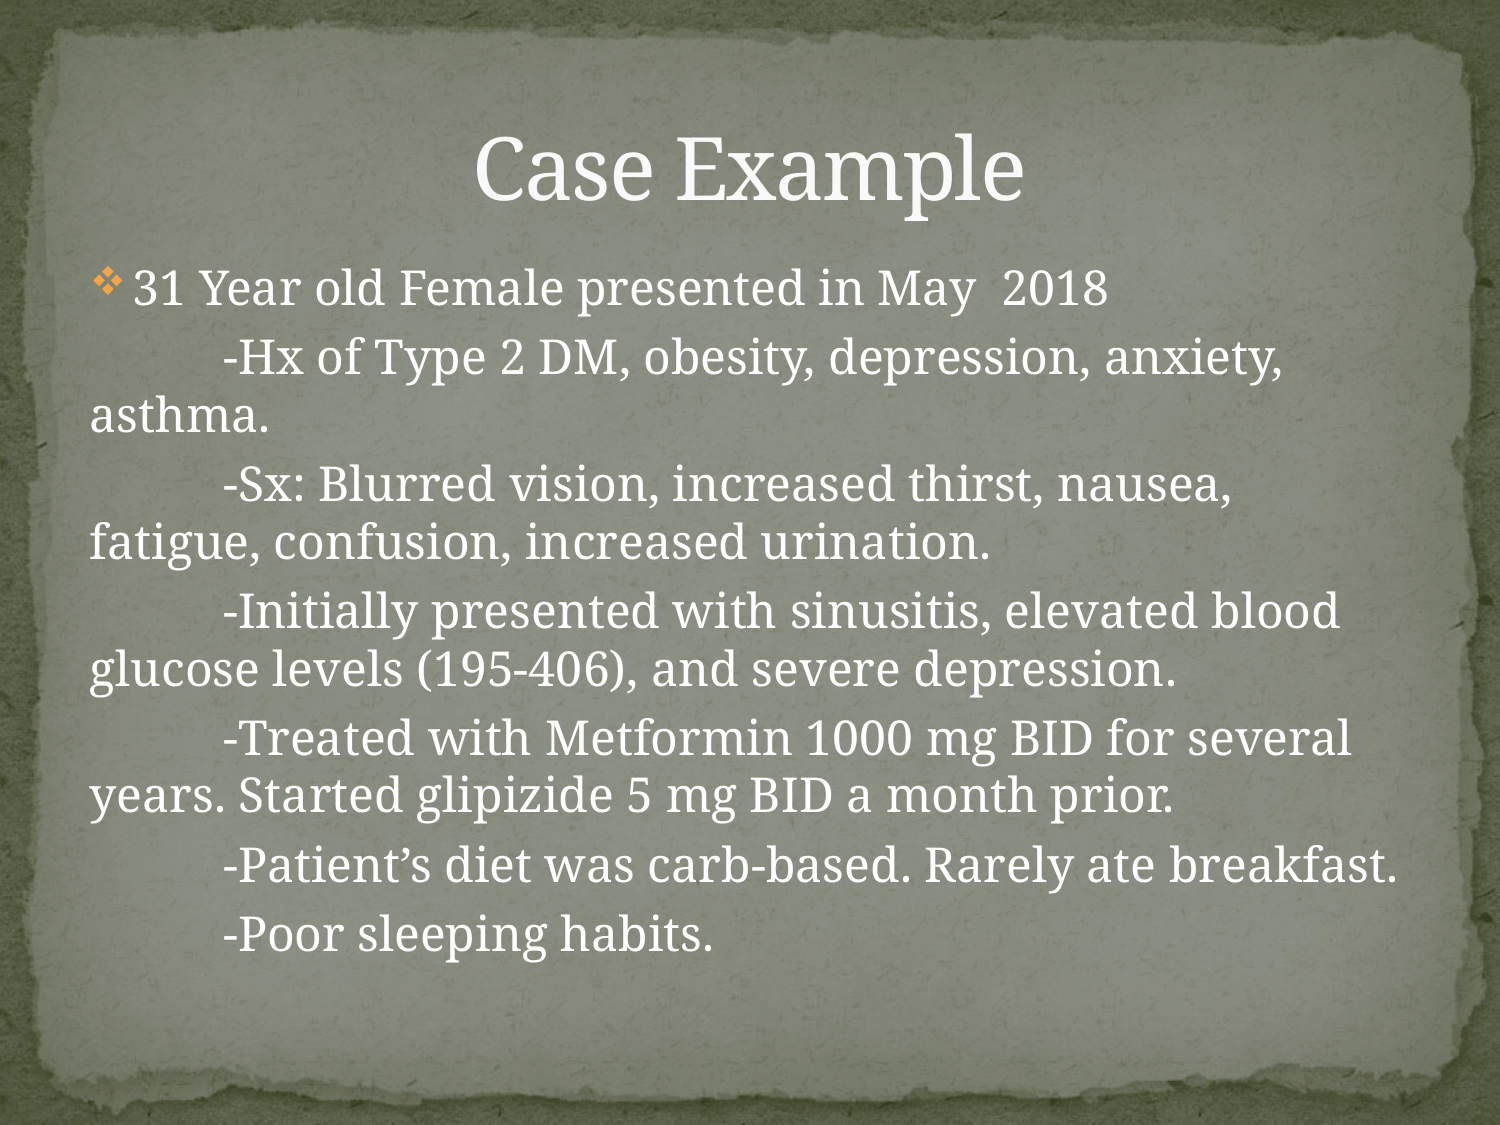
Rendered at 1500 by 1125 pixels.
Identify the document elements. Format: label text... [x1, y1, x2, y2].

title Case Example [74, 24, 1425, 225]
list 31 Year old Female presented in May 2018 -Hx of Type 2 DM, obesity, depression, anxiety, asthma. -Sx: Blurred vision, increased thirst, nausea, fatigue, confusion, increased urination. -Initially presented with sinusitis, elevated blood glucose levels (195-406), and severe depression. -Treated with Metformin 1000 mg BID for several years. Started glipizide 5 mg BID a month prior. -Patient’s diet was carb-based. Rarely ate breakfast. -Poor sleeping habits. [75, 249, 1425, 1000]
